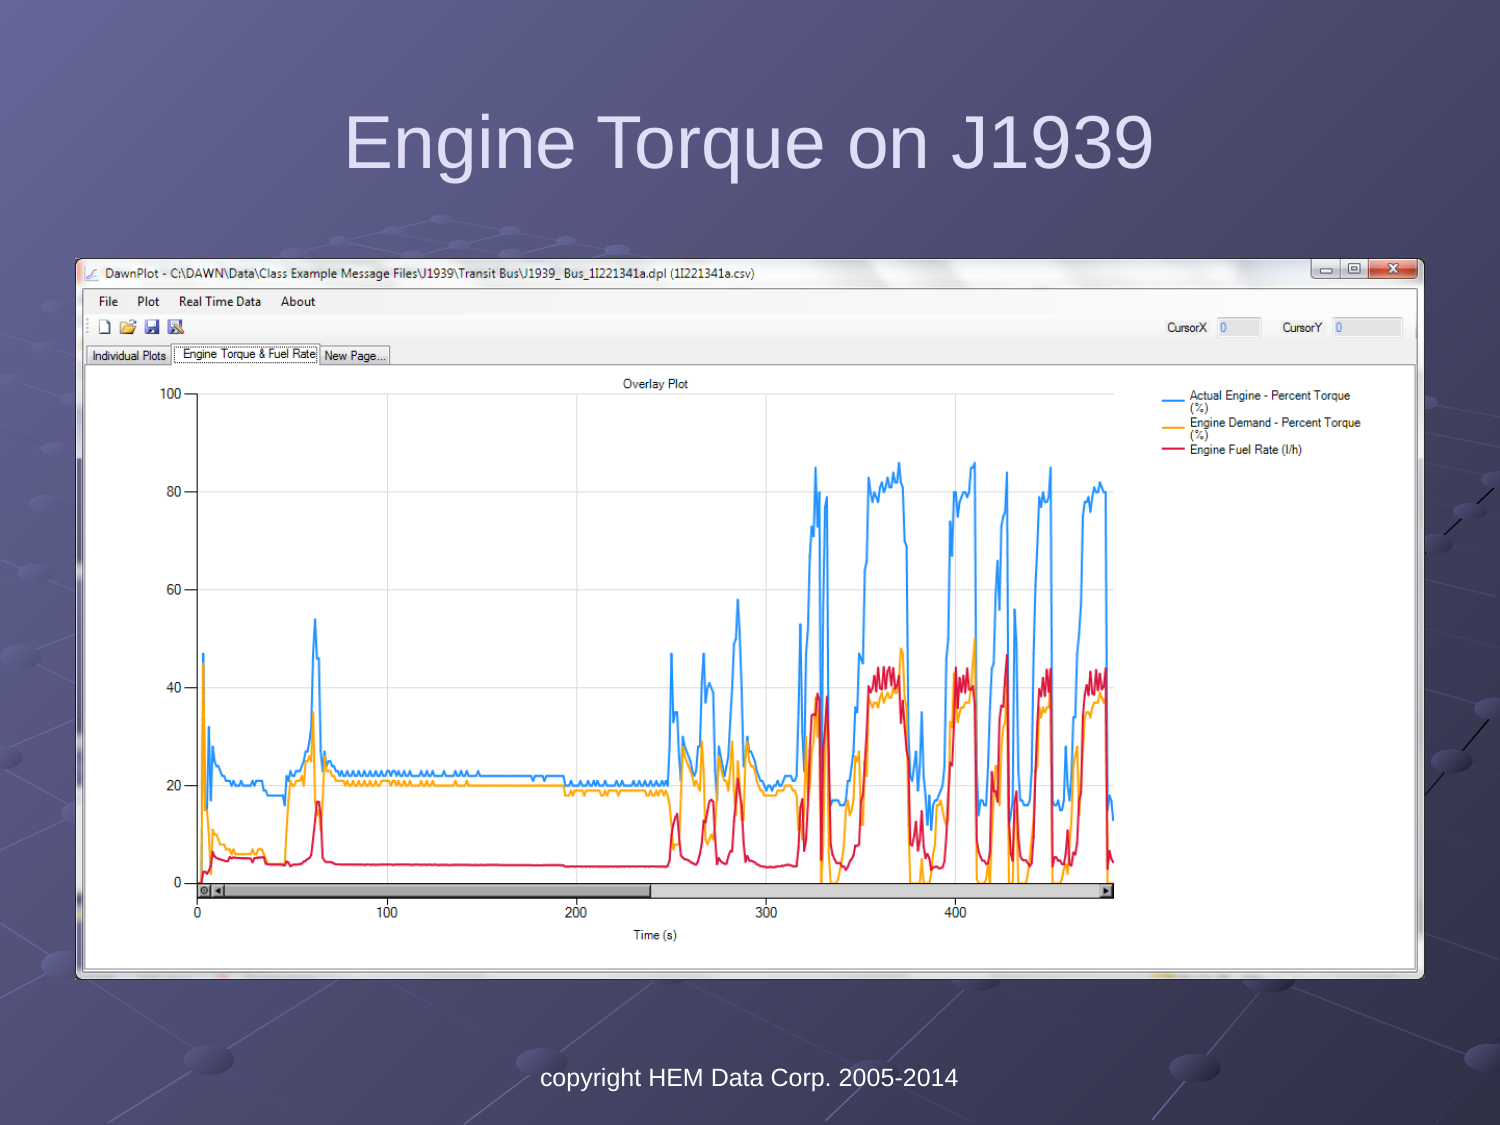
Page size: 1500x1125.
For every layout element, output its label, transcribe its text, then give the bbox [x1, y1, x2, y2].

picture [74, 258, 1426, 980]
footer copyright HEM Data Corp. 2005-2014 [512, 1023, 988, 1100]
title Engine Torque on J1939 [74, 44, 1426, 233]
